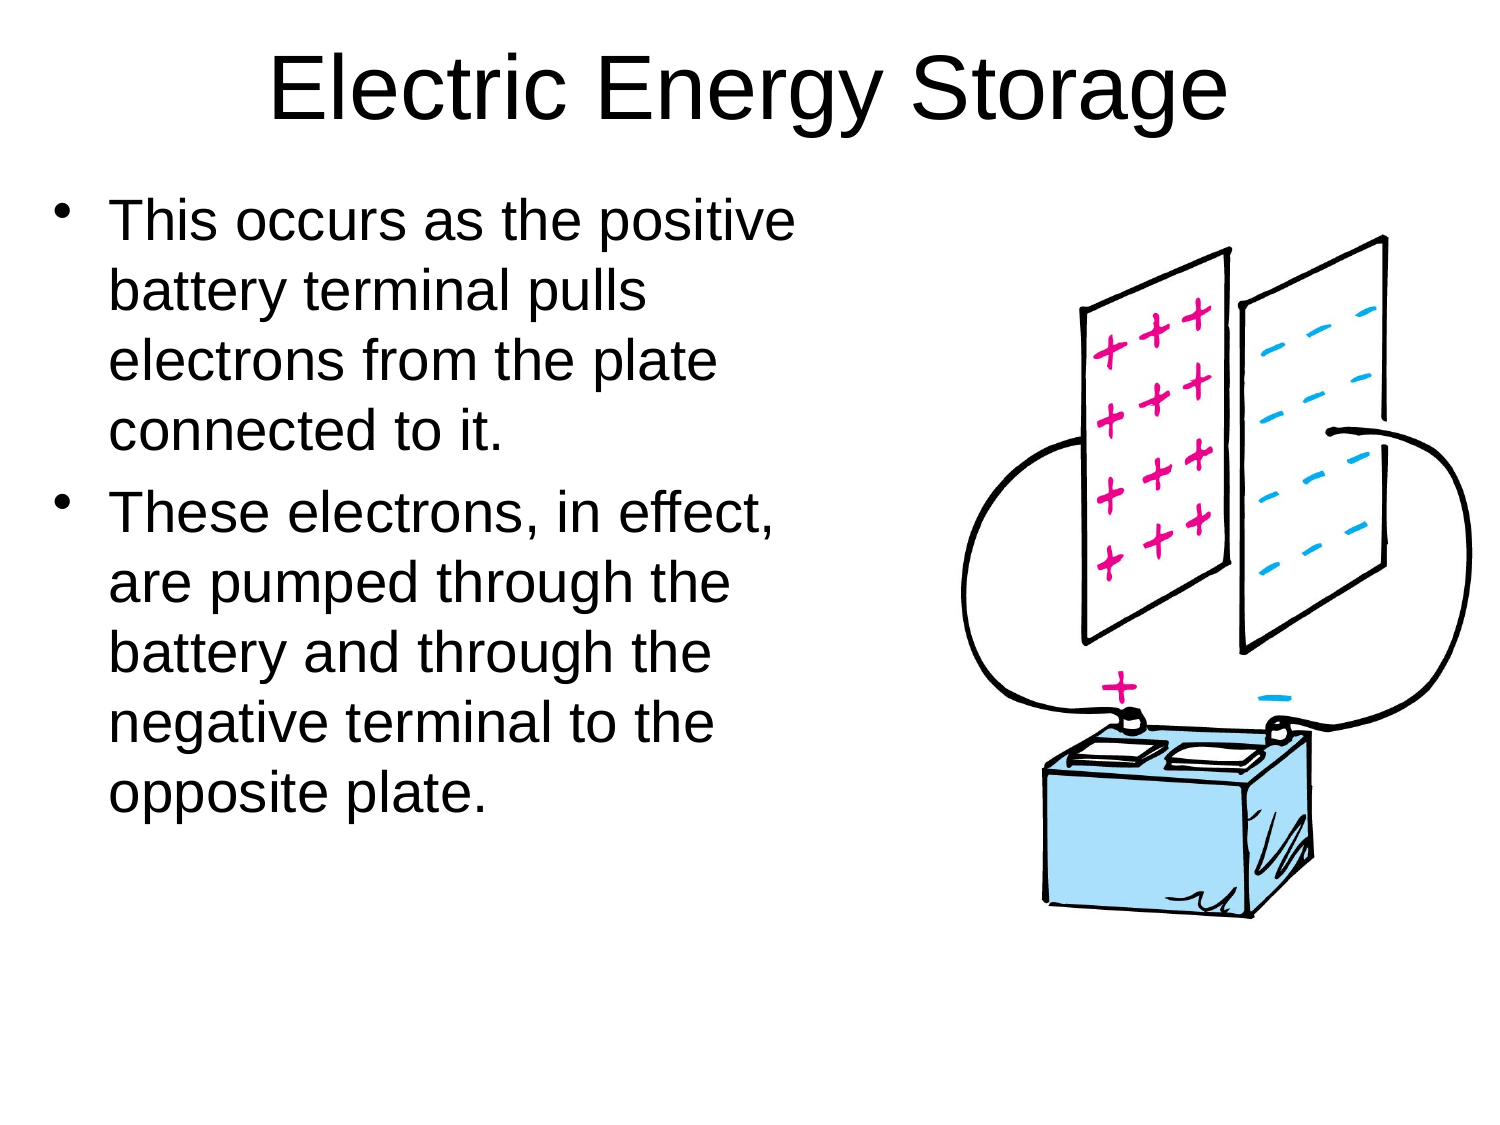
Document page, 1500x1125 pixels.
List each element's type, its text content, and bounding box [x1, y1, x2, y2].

title Electric Energy Storage [0, 0, 1500, 166]
list This occurs as the positive battery terminal pulls electrons from the plate connected to it. These electrons, in effect, are pumped through the battery and through the negative terminal to the opposite plate. [37, 174, 888, 1063]
picture [957, 230, 1477, 922]
